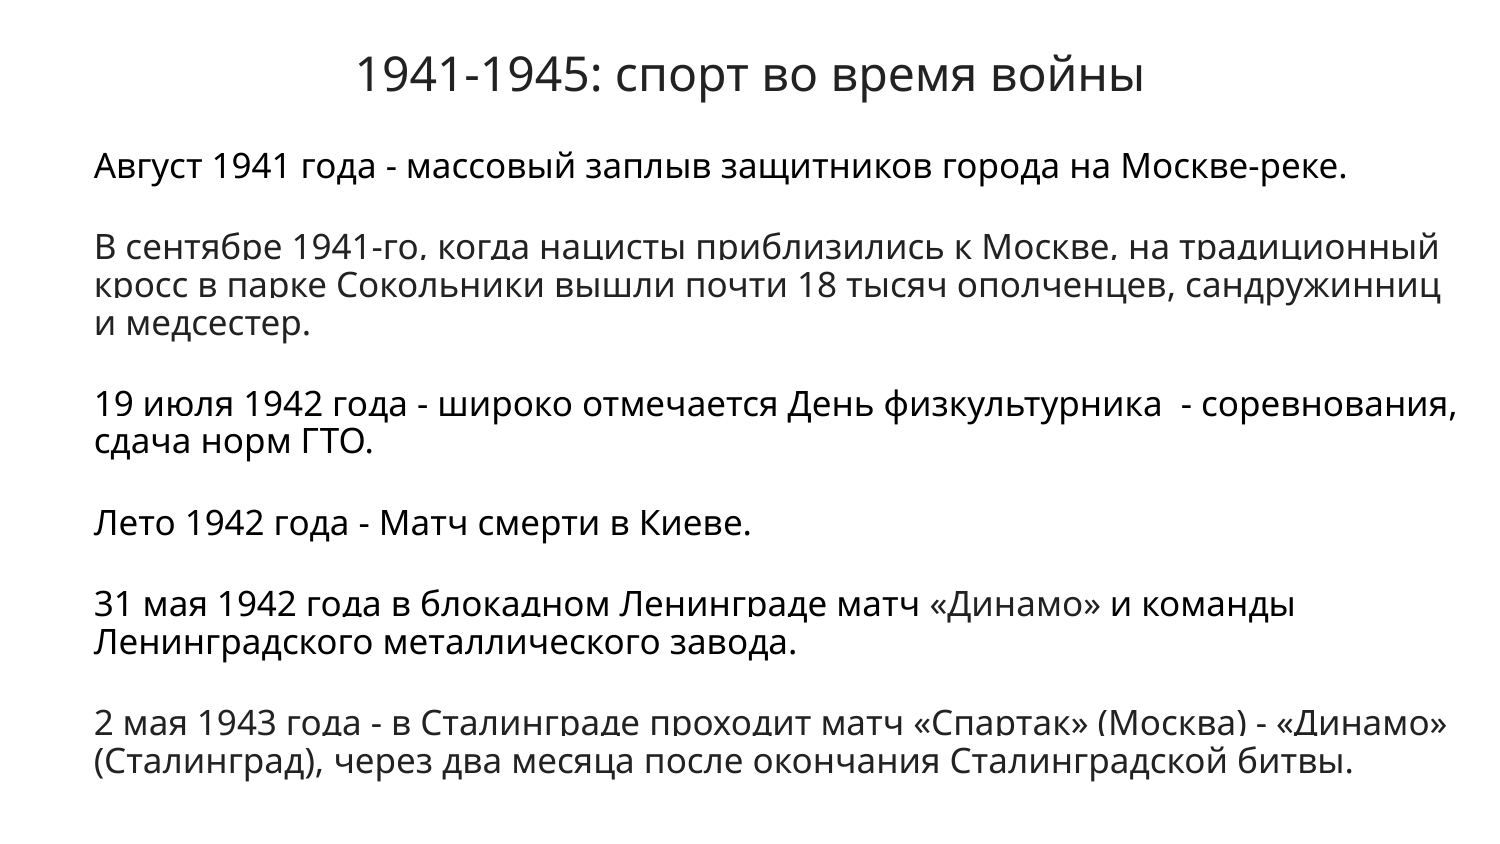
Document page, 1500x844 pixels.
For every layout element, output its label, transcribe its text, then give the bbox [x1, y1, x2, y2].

title 1941-1945: спорт во время войны [51, 22, 1449, 117]
list Август 1941 года - массовый заплыв защитников города на Москве-реке. В сентябре 1941-го, когда нацисты приблизились к Москве, на традиционный кросс в парке Сокольники вышли почти 18 тысяч ополченцев, сандружинниц и медсестер. 19 июля 1942 года - широко отмечается День физкультурника - соревнования, сдача норм ГТО. Лето 1942 года - Матч смерти в Киеве. 31 мая 1942 года в блокадном Ленинграде матч «Динамо» и команды Ленинградского металлического завода. 2 мая 1943 года - в Сталинграде проходит матч «Спартак» (Москва) - «Динамо» (Сталинград), через два месяца после окончания Сталинградской битвы. [78, 132, 1477, 808]
